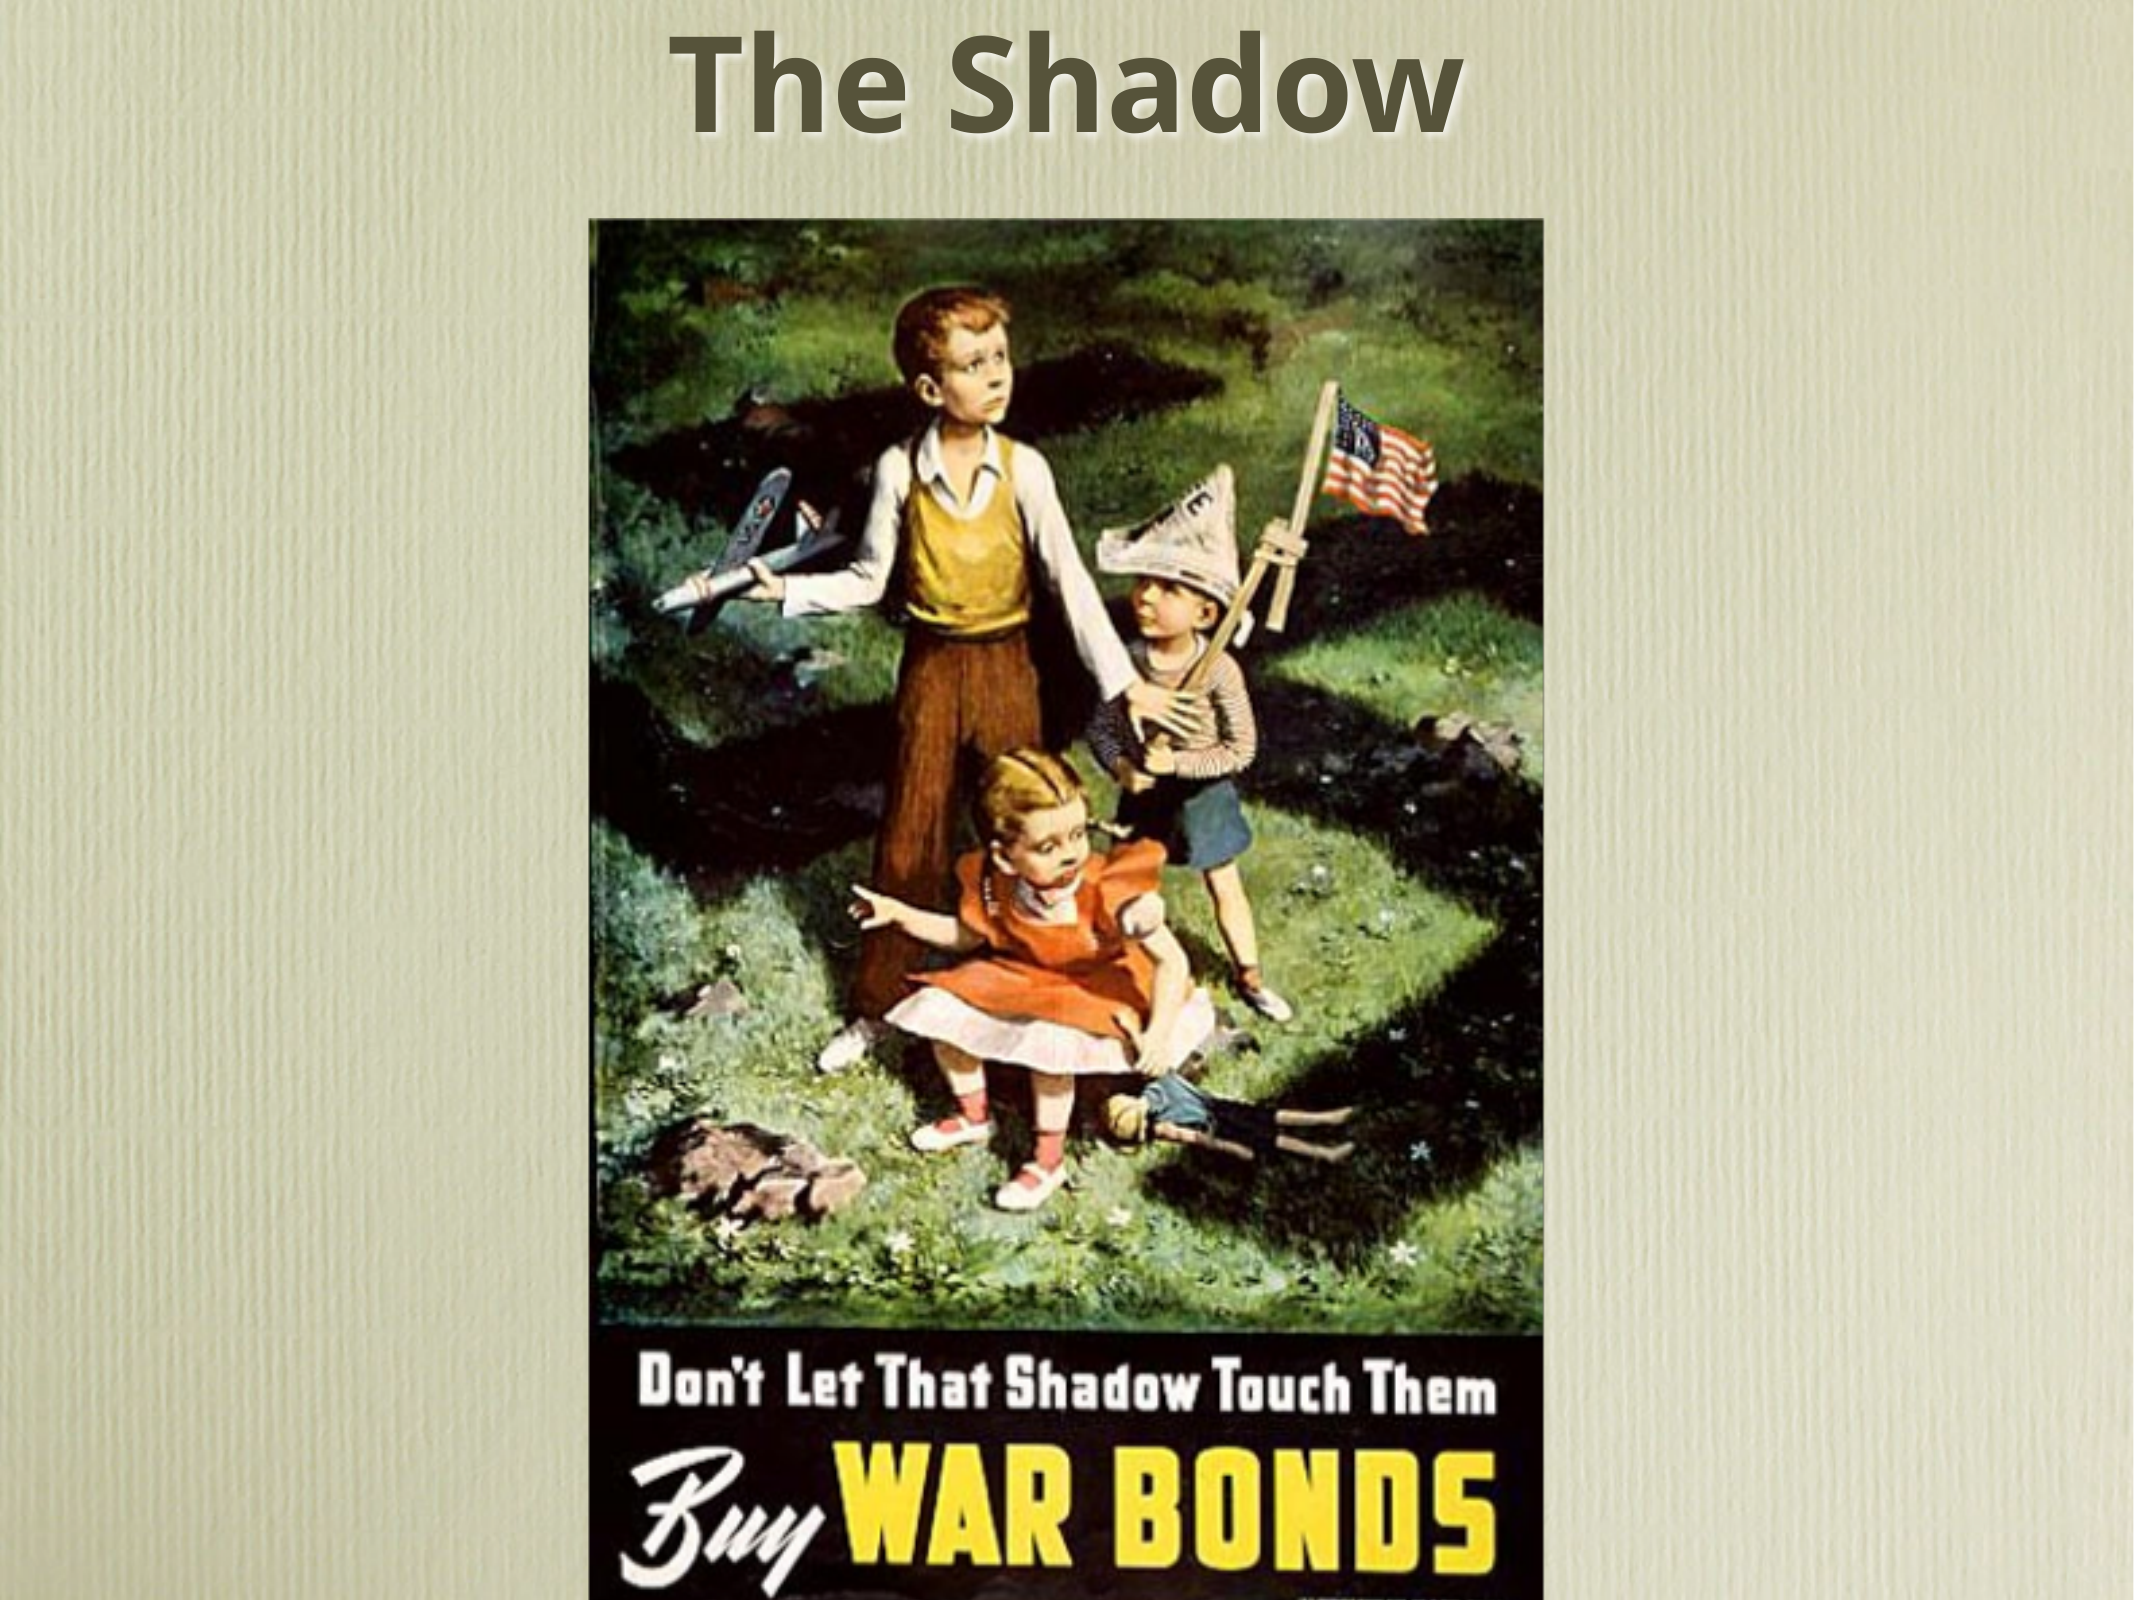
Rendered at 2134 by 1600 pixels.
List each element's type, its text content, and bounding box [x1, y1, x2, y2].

picture [0, 0, 2134, 1600]
title The Shadow [207, 0, 1926, 280]
